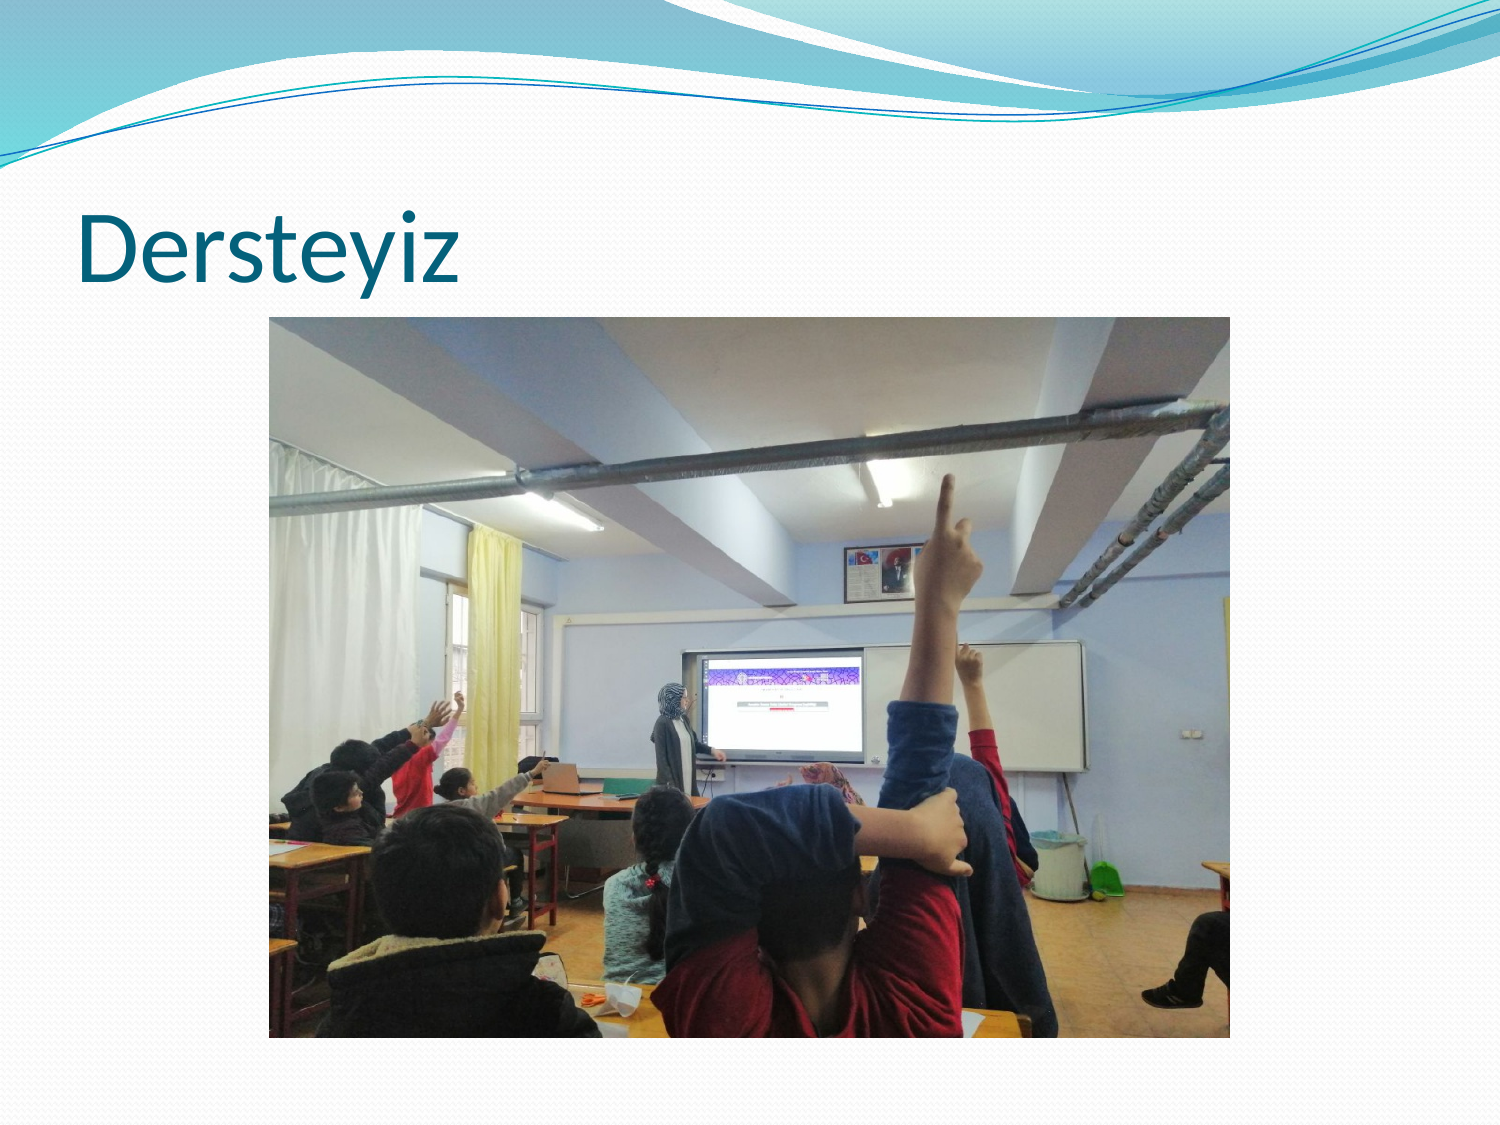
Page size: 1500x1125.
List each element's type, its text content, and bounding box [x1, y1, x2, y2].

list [269, 317, 1231, 1038]
title Dersteyiz [75, 115, 1425, 303]
